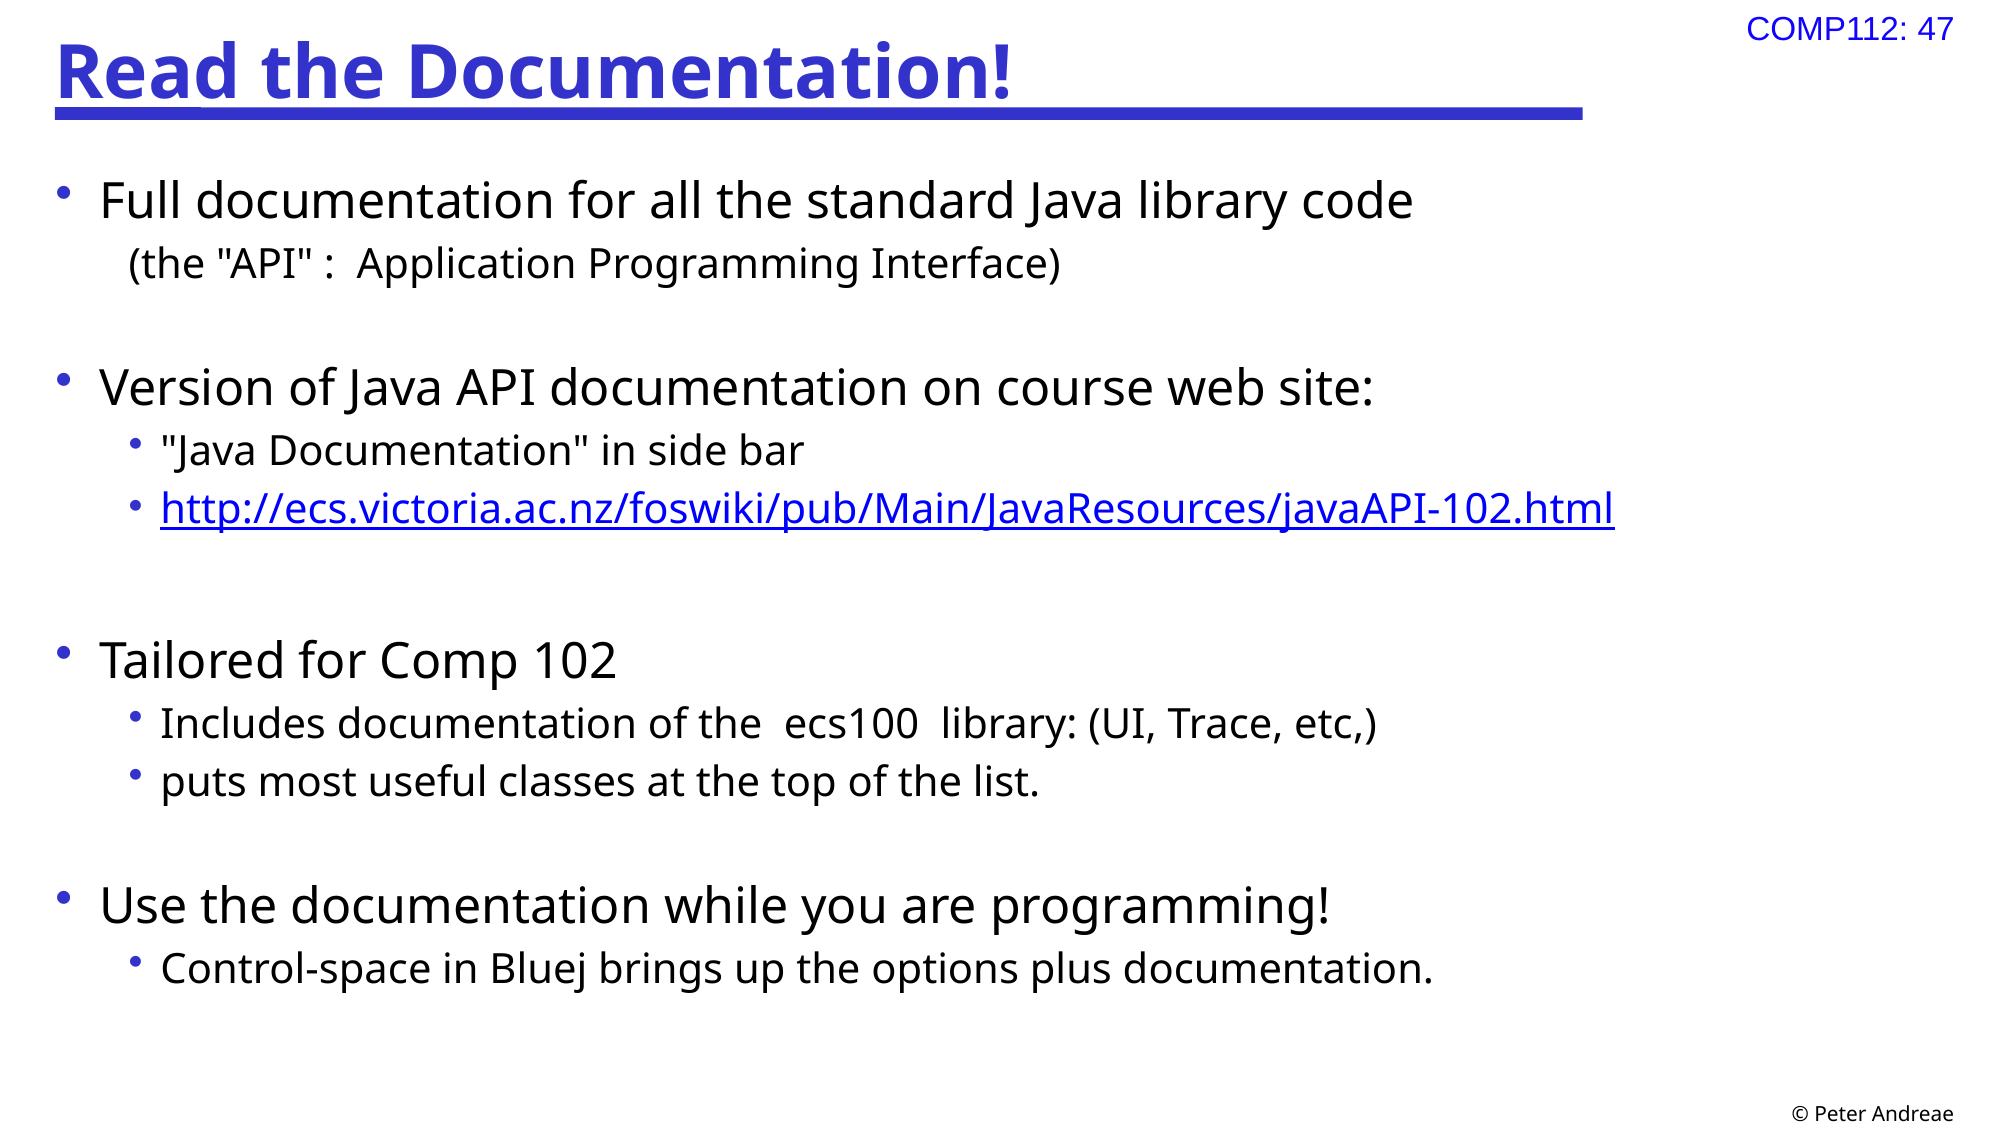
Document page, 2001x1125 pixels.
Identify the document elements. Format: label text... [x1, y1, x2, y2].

title Read the Documentation! [38, 0, 1807, 138]
list Full documentation for all the standard Java library code (the "API" : Application Programming Interface) Version of Java API documentation on course web site: "Java Documentation" in side bar http://ecs.victoria.ac.nz/foswiki/pub/Main/JavaResources/javaAPI-102.html Tailored for Comp 102 Includes documentation of the ecs100 library: (UI, Trace, etc,) puts most useful classes at the top of the list. Use the documentation while you are programming! Control-space in Bluej brings up the options plus documentation. [40, 160, 1960, 1125]
